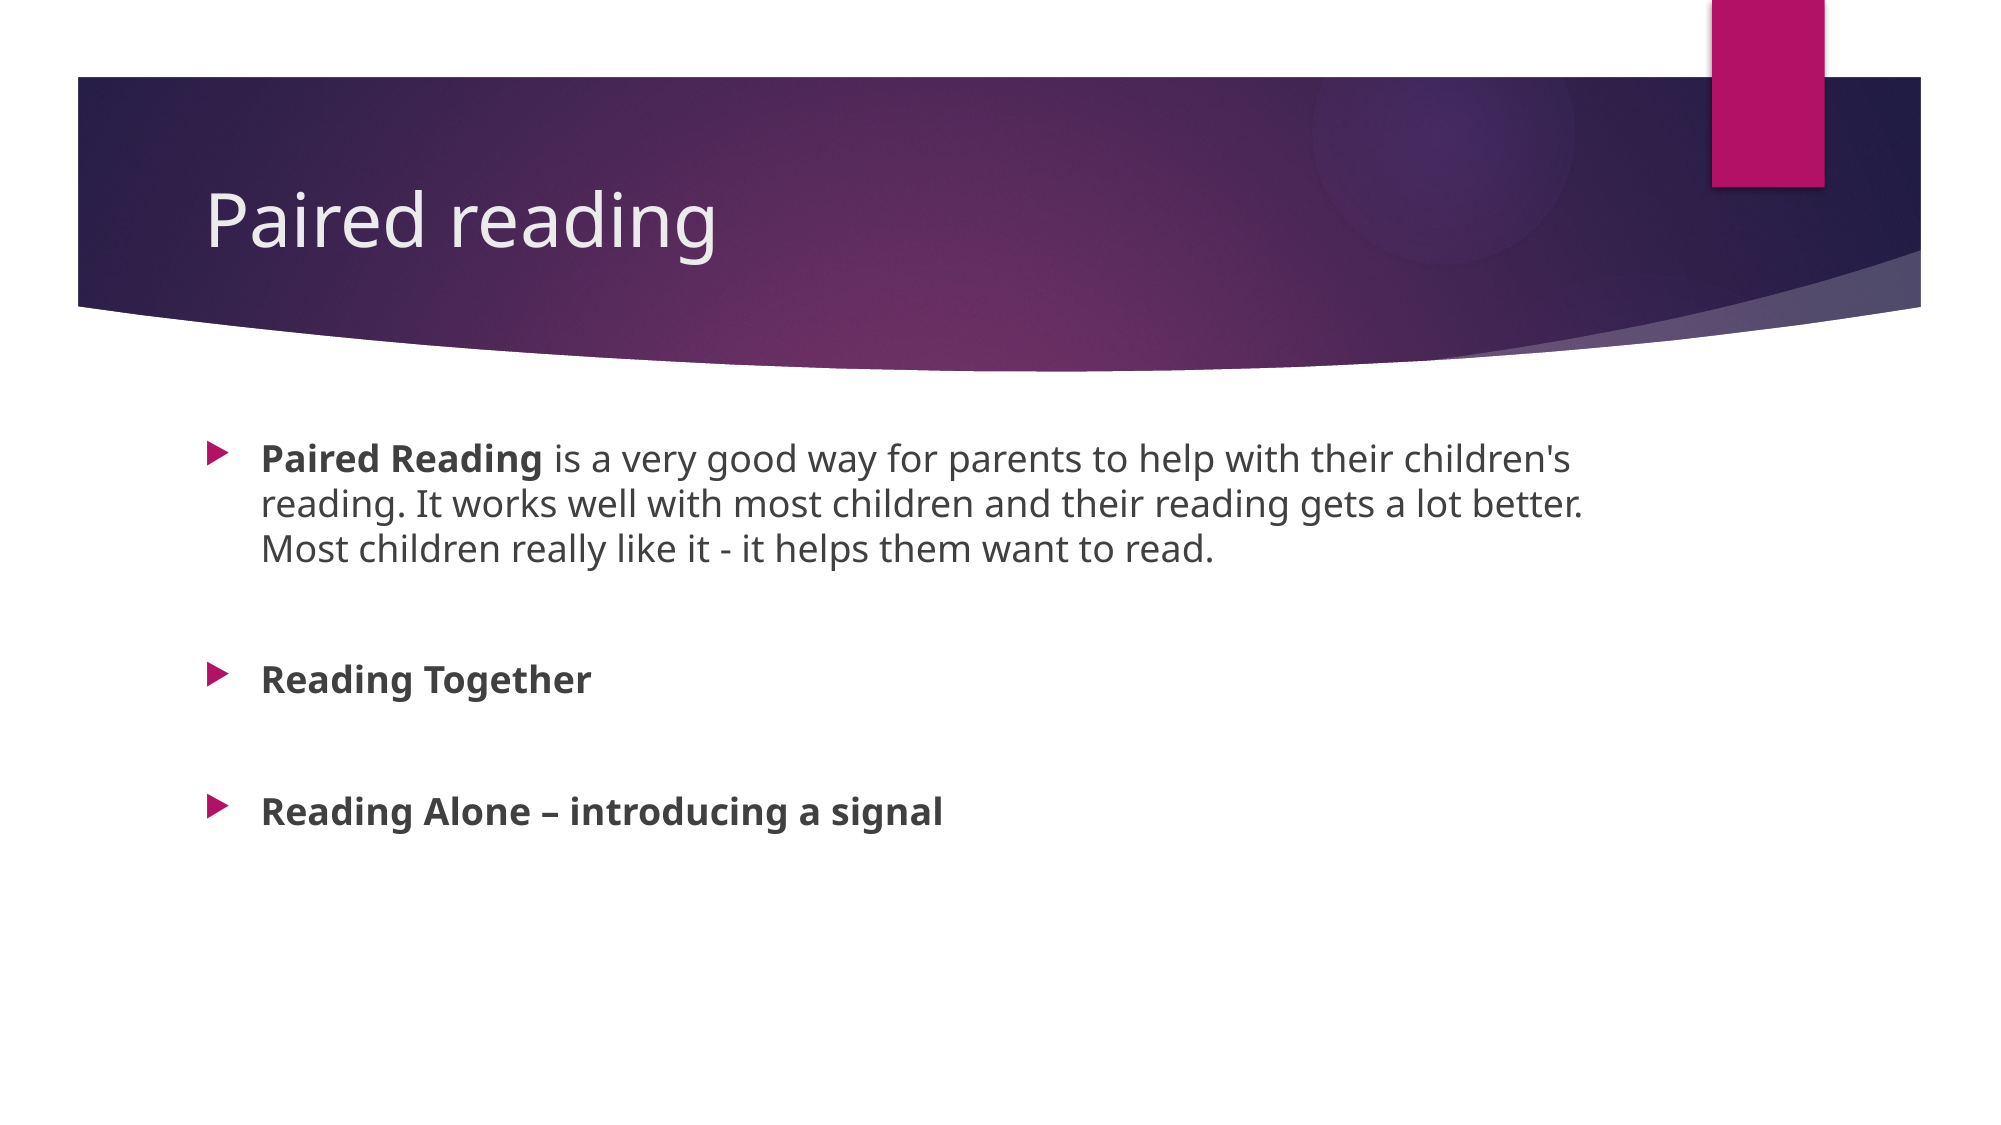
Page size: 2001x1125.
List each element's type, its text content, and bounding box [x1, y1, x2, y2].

title Paired reading [189, 159, 1627, 276]
list Paired Reading is a very good way for parents to help with their children's reading. It works well with most children and their reading gets a lot better. Most children really like it - it helps them want to read. Reading Together Reading Alone – introducing a signal [189, 427, 1638, 988]
